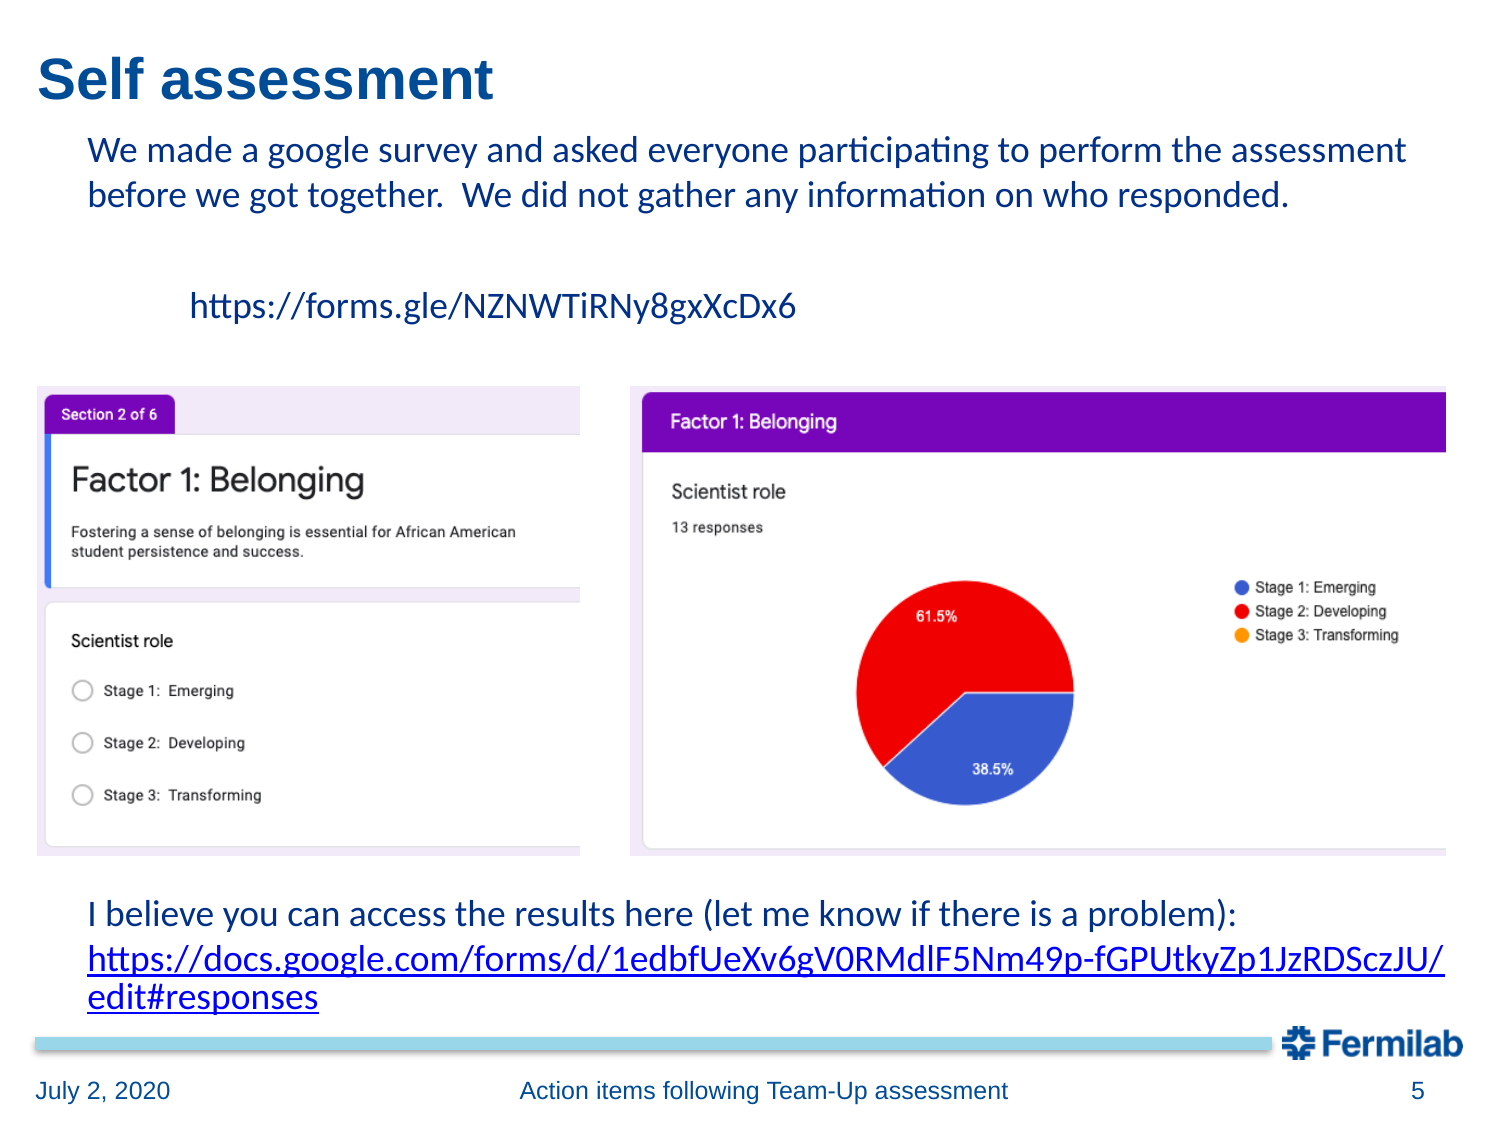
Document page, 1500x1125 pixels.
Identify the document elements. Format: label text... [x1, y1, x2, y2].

text_box I believe you can access the results here (let me know if there is a problem): https://docs.google.com/forms/d/1edbfUeXv6gV0RMdlF5Nm49p-fGPUtkyZp1JzRDSczJU/edit#responses [72, 881, 1463, 1047]
footer Action items following Team-Up assessment [251, 1074, 1279, 1115]
slide_number 5 [1411, 1074, 1480, 1114]
picture [630, 386, 1446, 856]
title Self assessment [37, 41, 1463, 112]
picture [1282, 1047, 1463, 1060]
picture [37, 386, 580, 856]
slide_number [35, 1074, 232, 1114]
text_box We made a google survey and asked everyone participating to perform the assessment before we got together. We did not gather any information on who responded. [72, 117, 1463, 282]
text_box https://forms.gle/NZNWTiRNy8gxXcDx6 [174, 274, 1412, 334]
